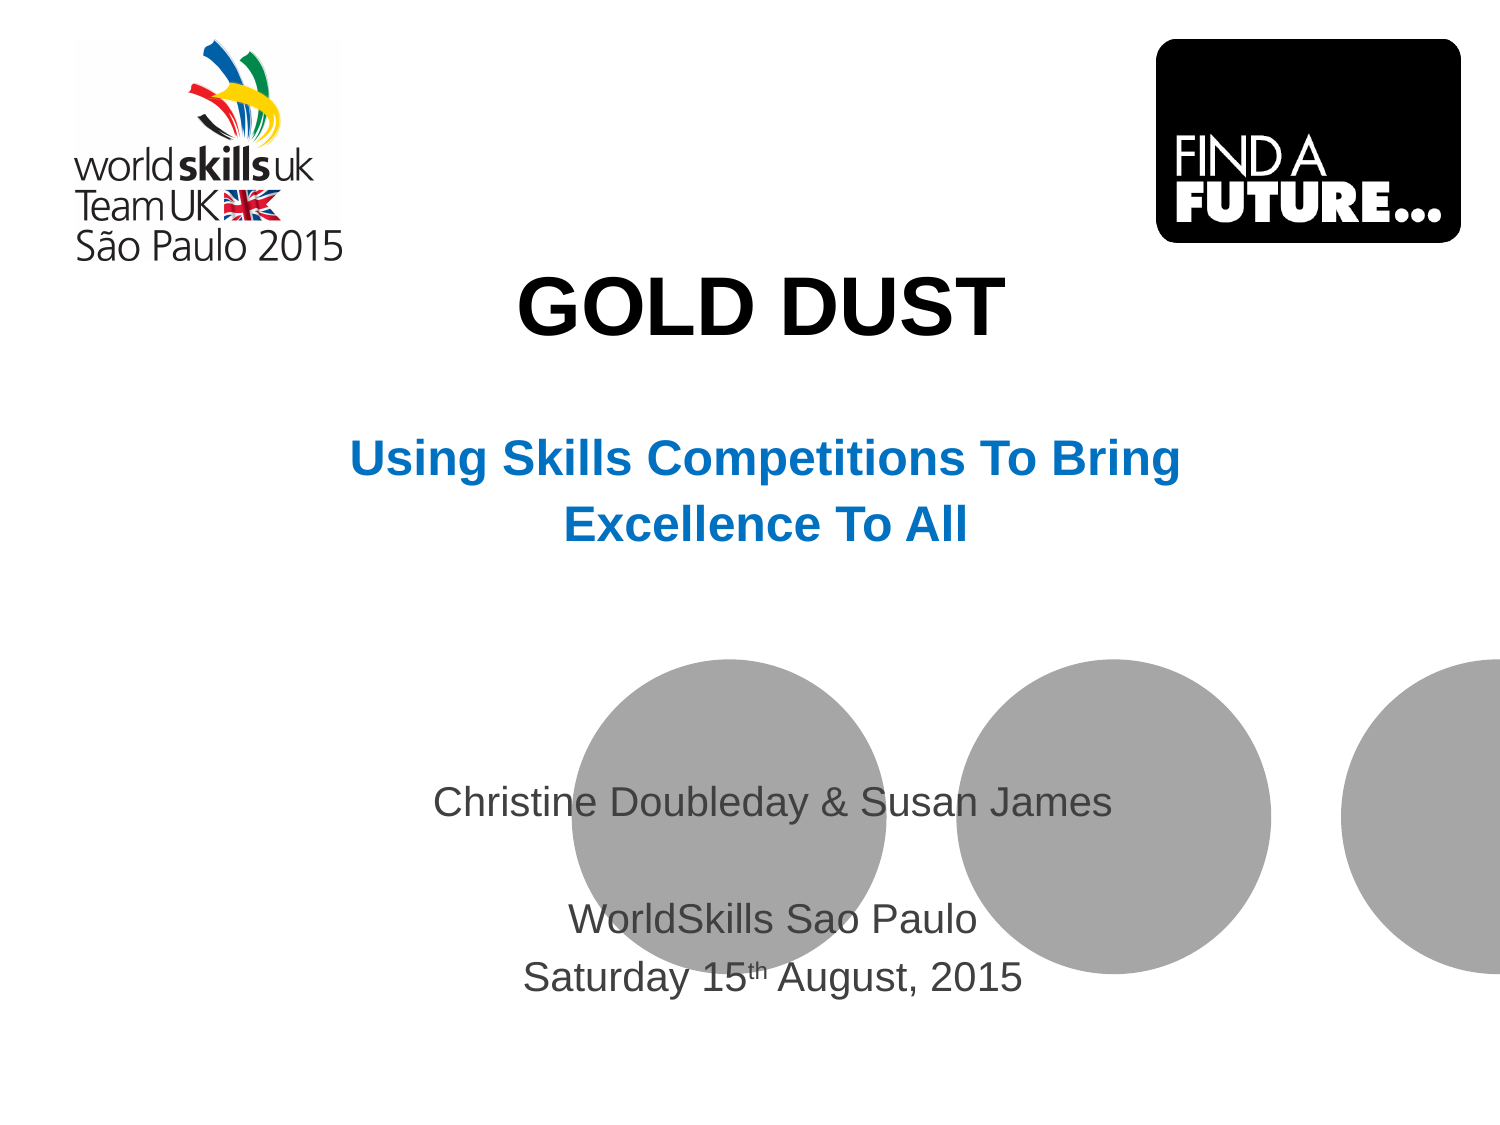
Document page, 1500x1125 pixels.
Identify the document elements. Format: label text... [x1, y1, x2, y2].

subtitle GOLD DUST Using Skills Competitions To Bring Excellence To All [229, 309, 1318, 568]
text_box Christine Doubleday & Susan James WorldSkills Sao Paulo Saturday 15th August, 2015 [397, 767, 1149, 1008]
picture [74, 39, 343, 261]
picture [1156, 39, 1461, 243]
